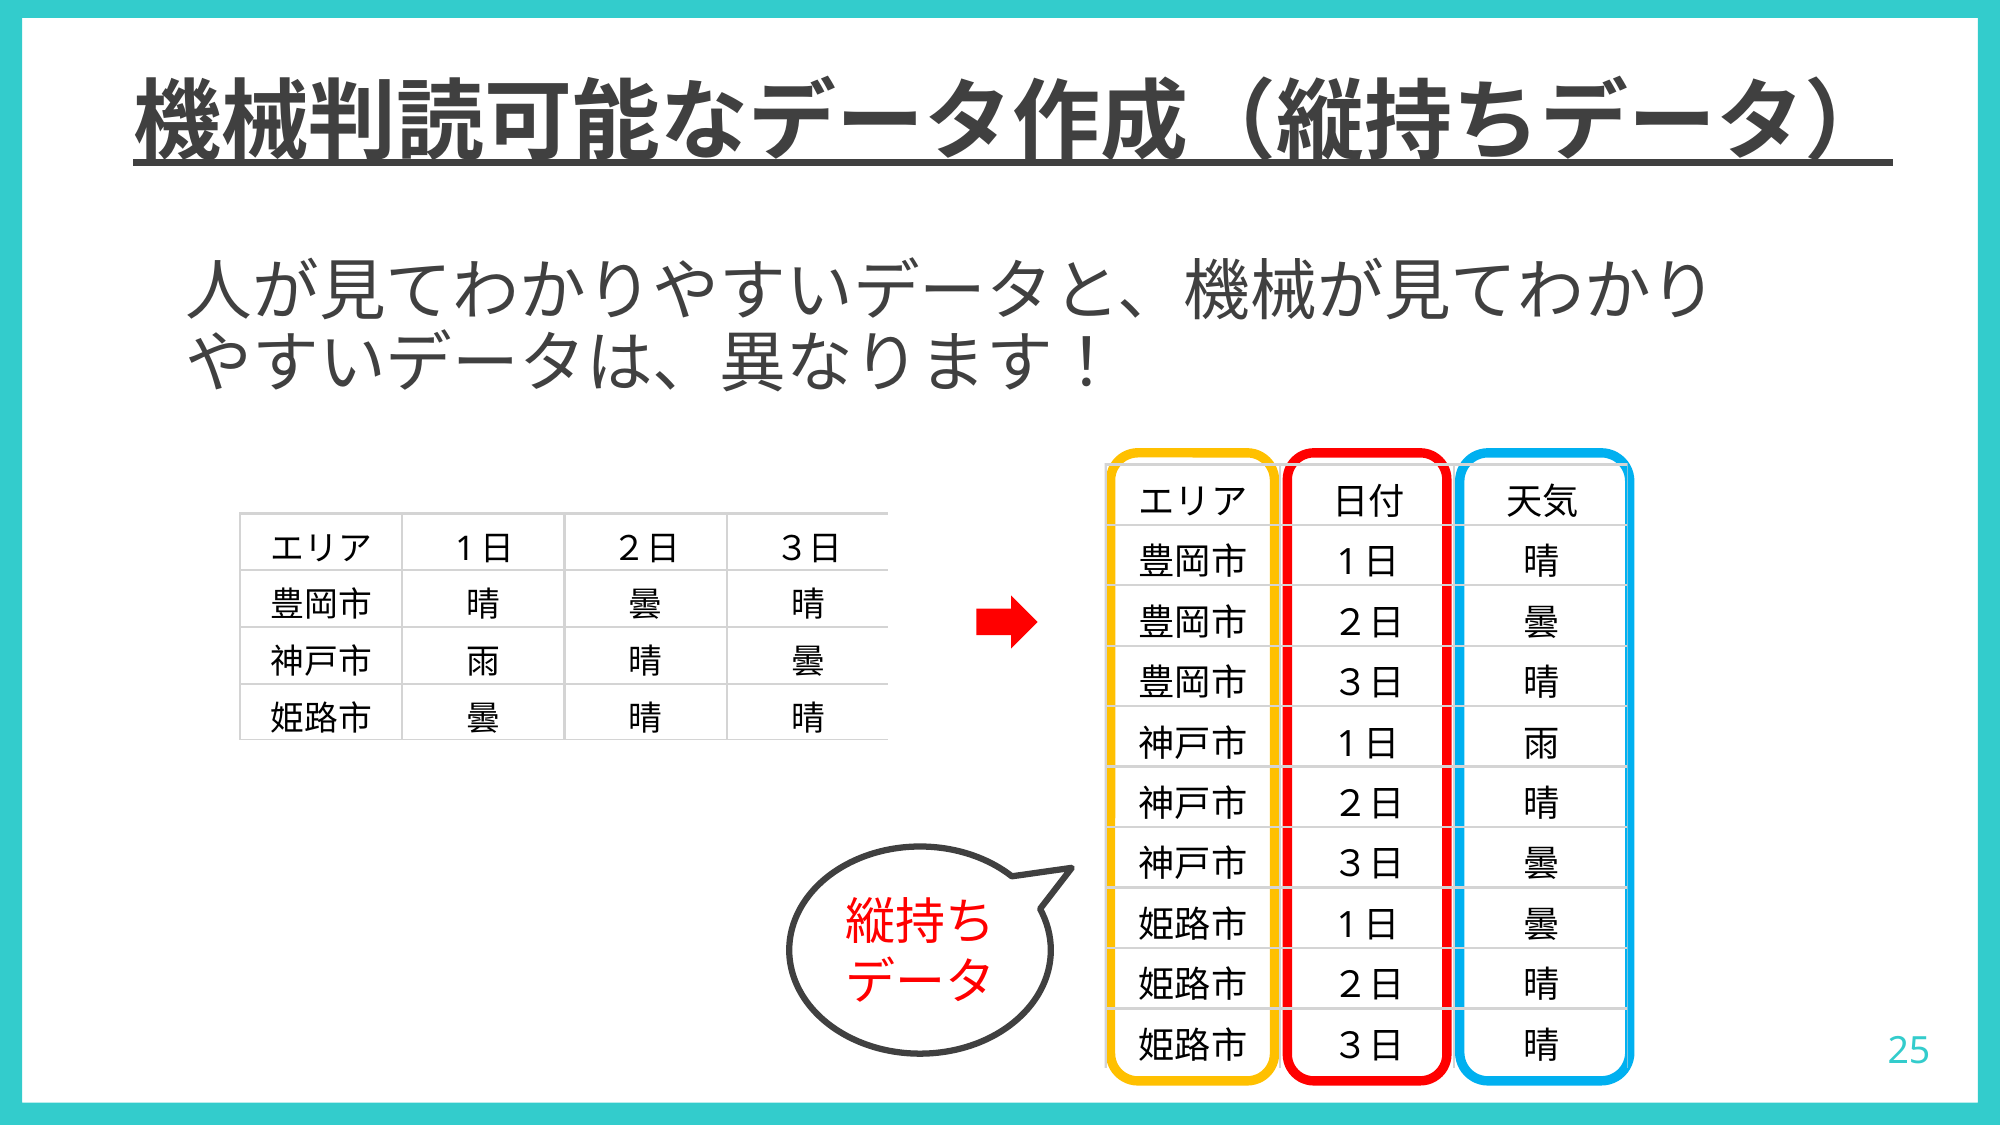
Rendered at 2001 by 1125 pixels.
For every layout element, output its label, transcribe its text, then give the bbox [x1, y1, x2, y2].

picture [239, 512, 891, 742]
text_box [975, 594, 1039, 650]
title 機械判読可能なデータ作成（縦持ちデータ） [118, 59, 1965, 190]
text_box 25 [1872, 1018, 1958, 1079]
text_box 縦持ち データ [788, 845, 1073, 1055]
list 人が見てわかりやすいデータと、機械が見てわかりやすいデータは、異なります！ [170, 249, 1766, 426]
text_box [0, 0, 2000, 1125]
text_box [1104, 452, 1630, 1081]
